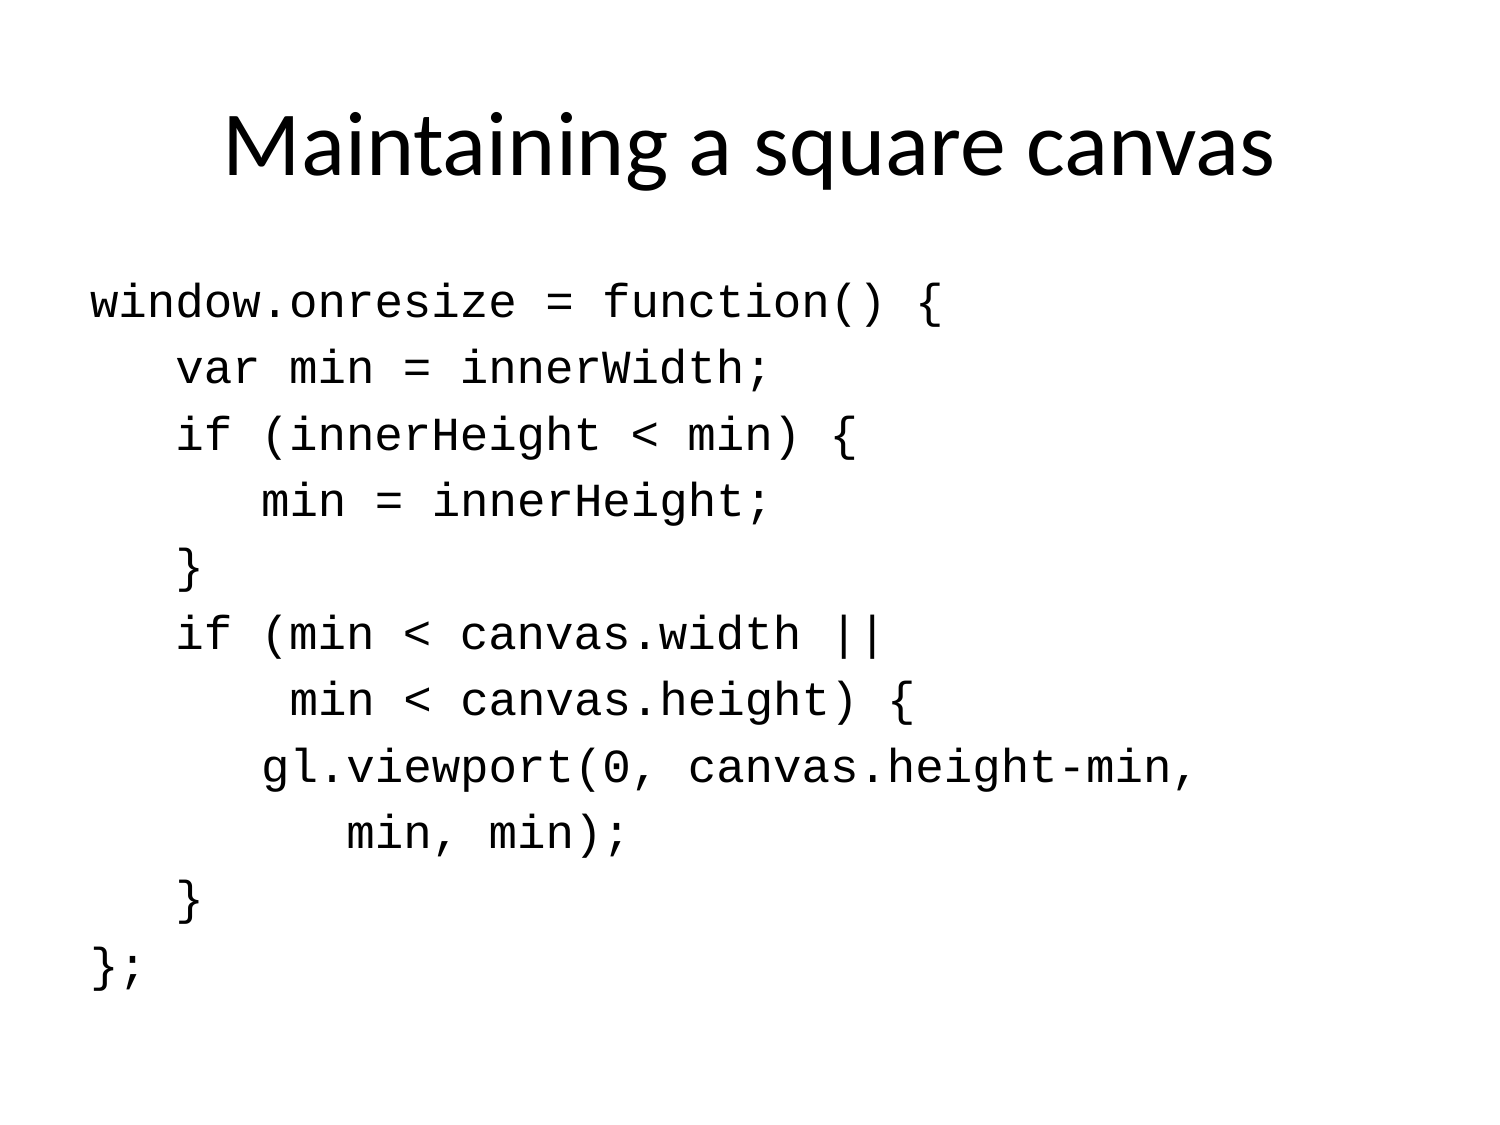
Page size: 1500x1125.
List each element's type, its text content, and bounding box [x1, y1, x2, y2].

title Maintaining a square canvas [75, 45, 1425, 233]
list window.onresize = function() { var min = innerWidth; if (innerHeight < min) { min = innerHeight; } if (min < canvas.width || min < canvas.height) { gl.viewport(0, canvas.height-min, min, min); } }; [75, 262, 1425, 1005]
